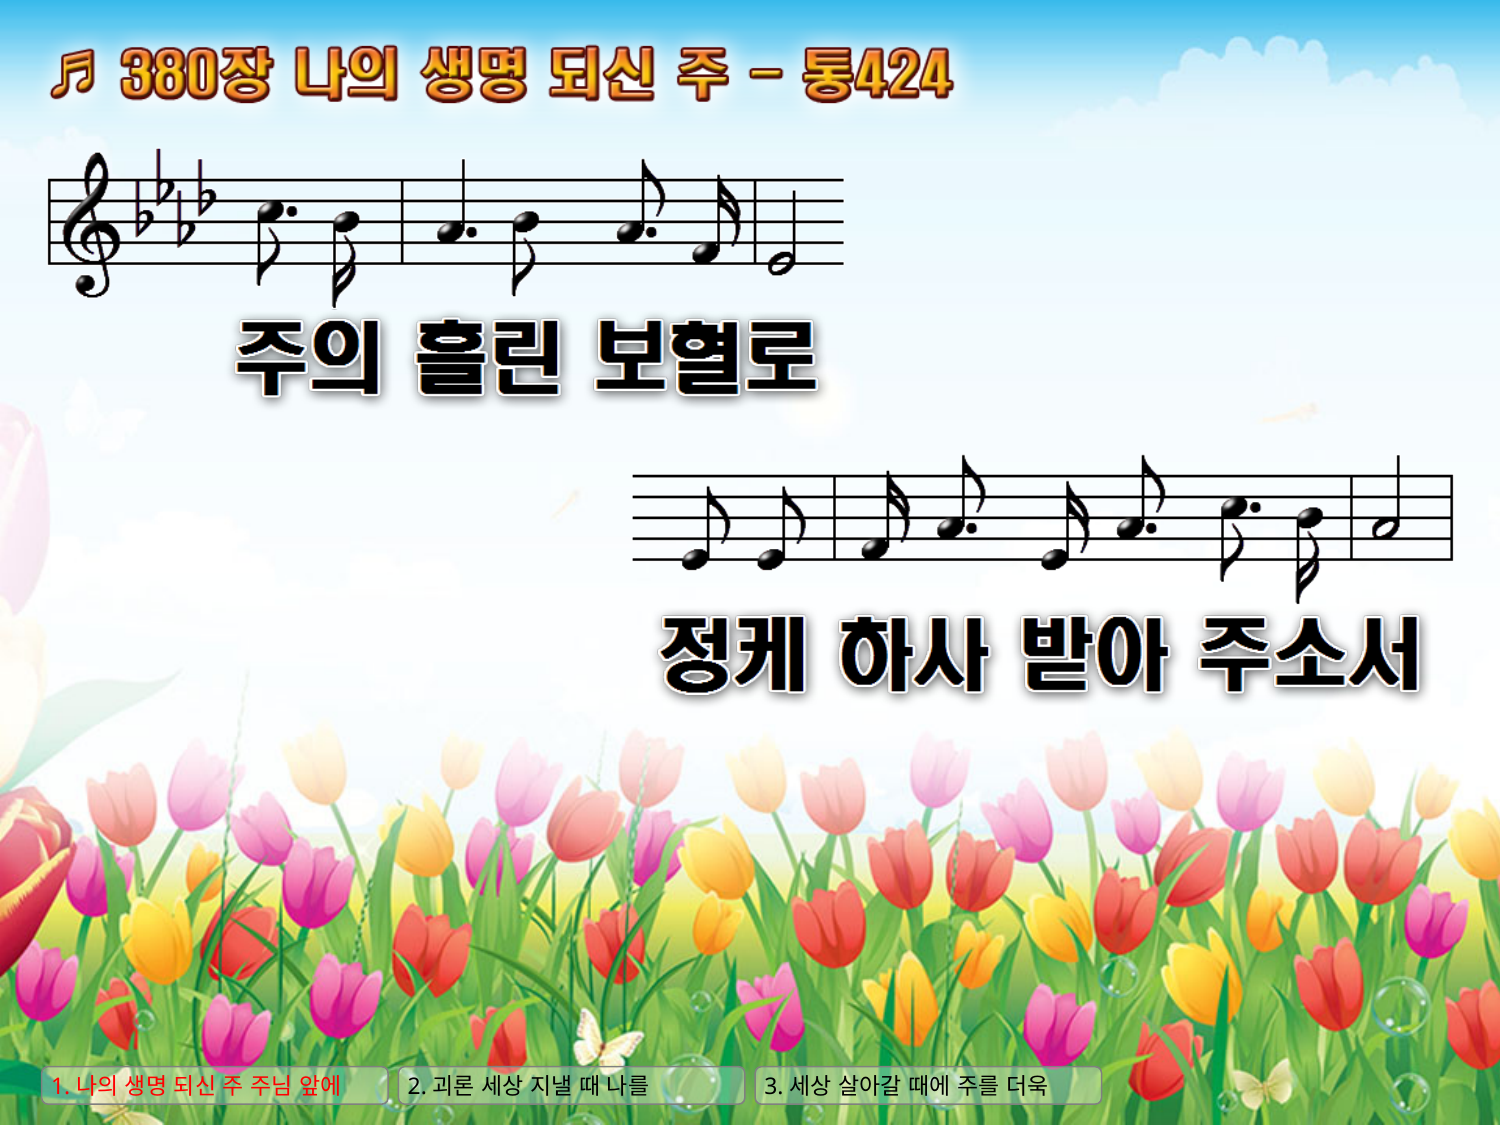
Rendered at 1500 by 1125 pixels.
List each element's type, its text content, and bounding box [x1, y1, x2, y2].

text_box 1.나의 생명 되신 주 주님 앞에 [41, 1066, 389, 1105]
text_box 2.괴론 세상 지낼 때 나를 [398, 1066, 745, 1105]
picture [0, 0, 1500, 1125]
text_box 3.세상 살아갈 때에 주를 더욱 [755, 1066, 1102, 1105]
